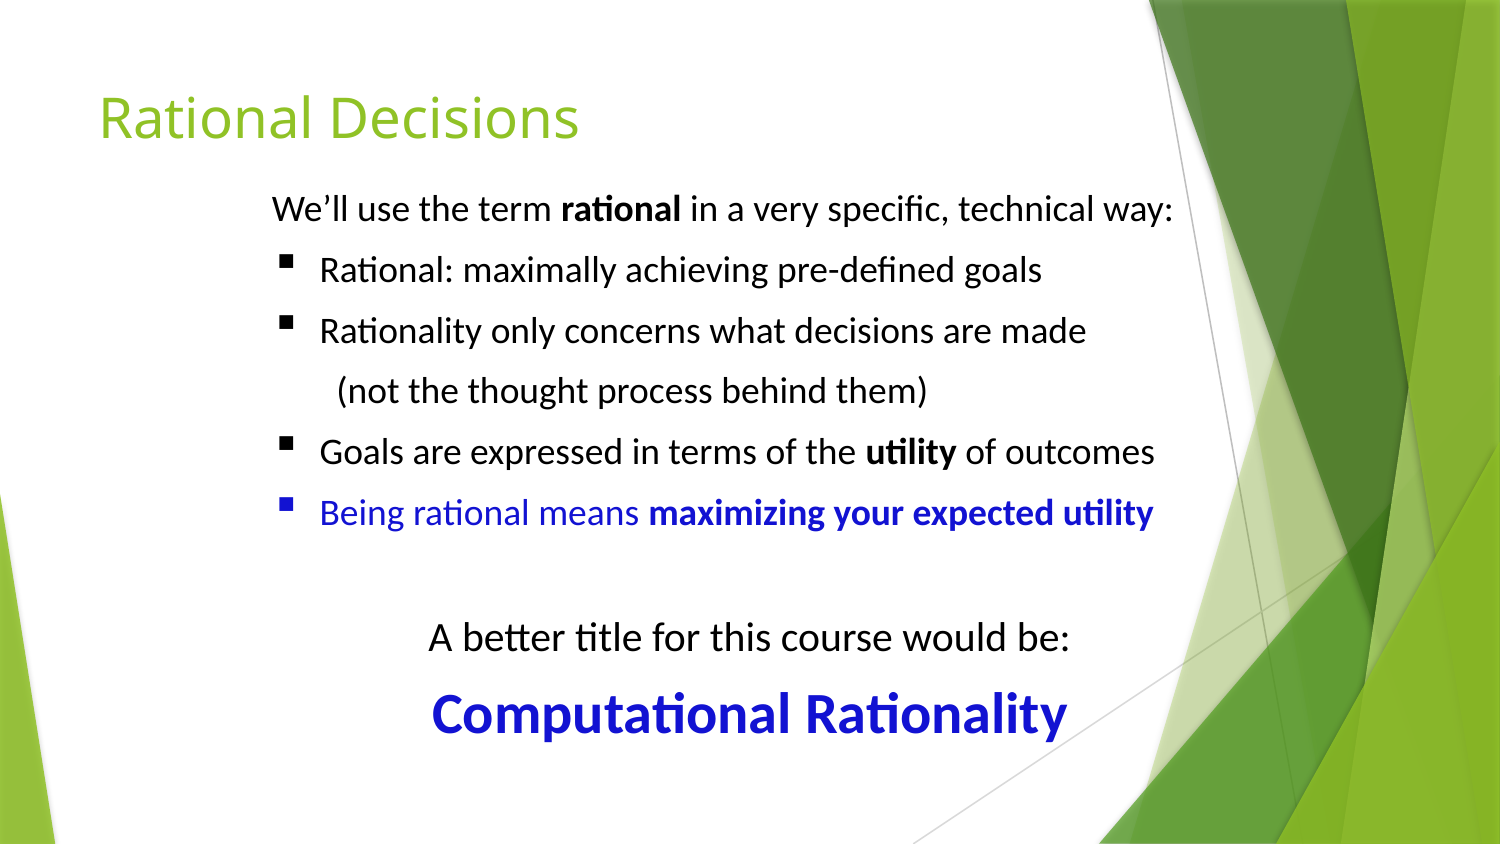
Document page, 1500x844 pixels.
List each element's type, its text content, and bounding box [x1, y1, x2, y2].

text_box We’ll use the term rational in a very specific, technical way: Rational: maximally achieving pre-defined goals Rationality only concerns what decisions are made (not the thought process behind them) Goals are expressed in terms of the utility of outcomes Being rational means maximizing your expected utility [249, 184, 1375, 502]
text_box A better title for this course would be: Computational Rationality [0, 609, 1500, 727]
title Rational Decisions [83, 75, 1141, 238]
